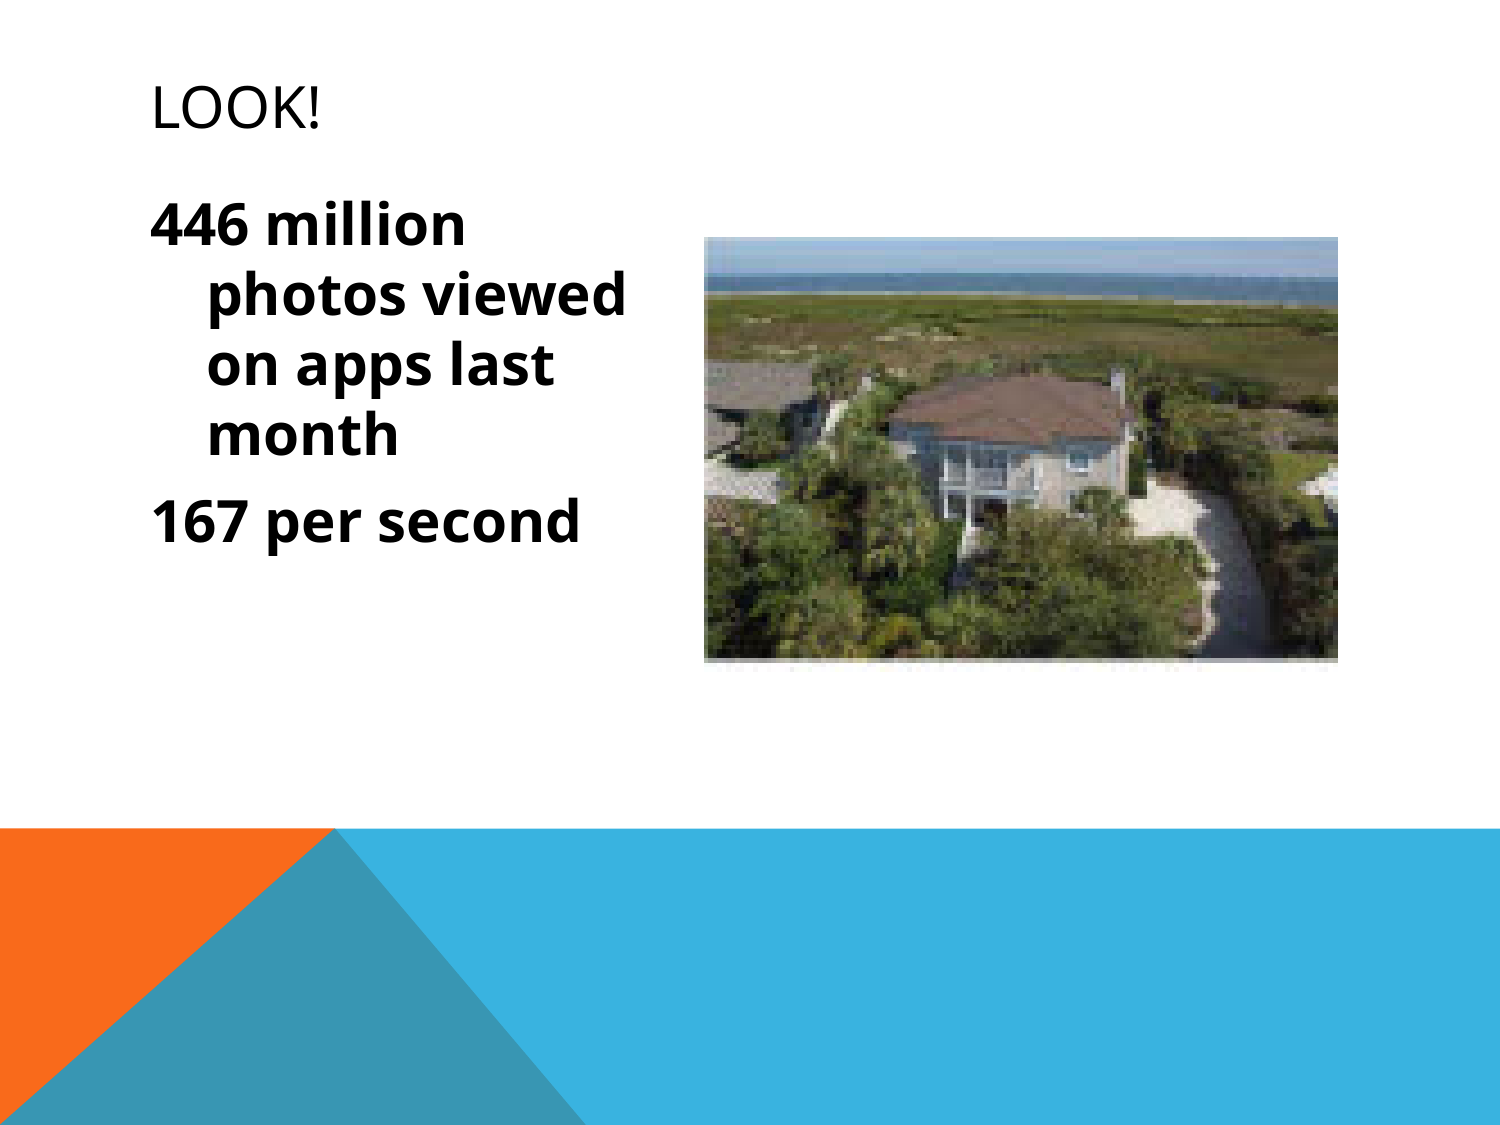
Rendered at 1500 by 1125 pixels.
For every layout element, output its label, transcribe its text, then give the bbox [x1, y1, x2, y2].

title Look! [135, 60, 1369, 150]
list 446 million photos viewed on apps last month 167 per second [135, 179, 660, 789]
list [703, 237, 1338, 713]
